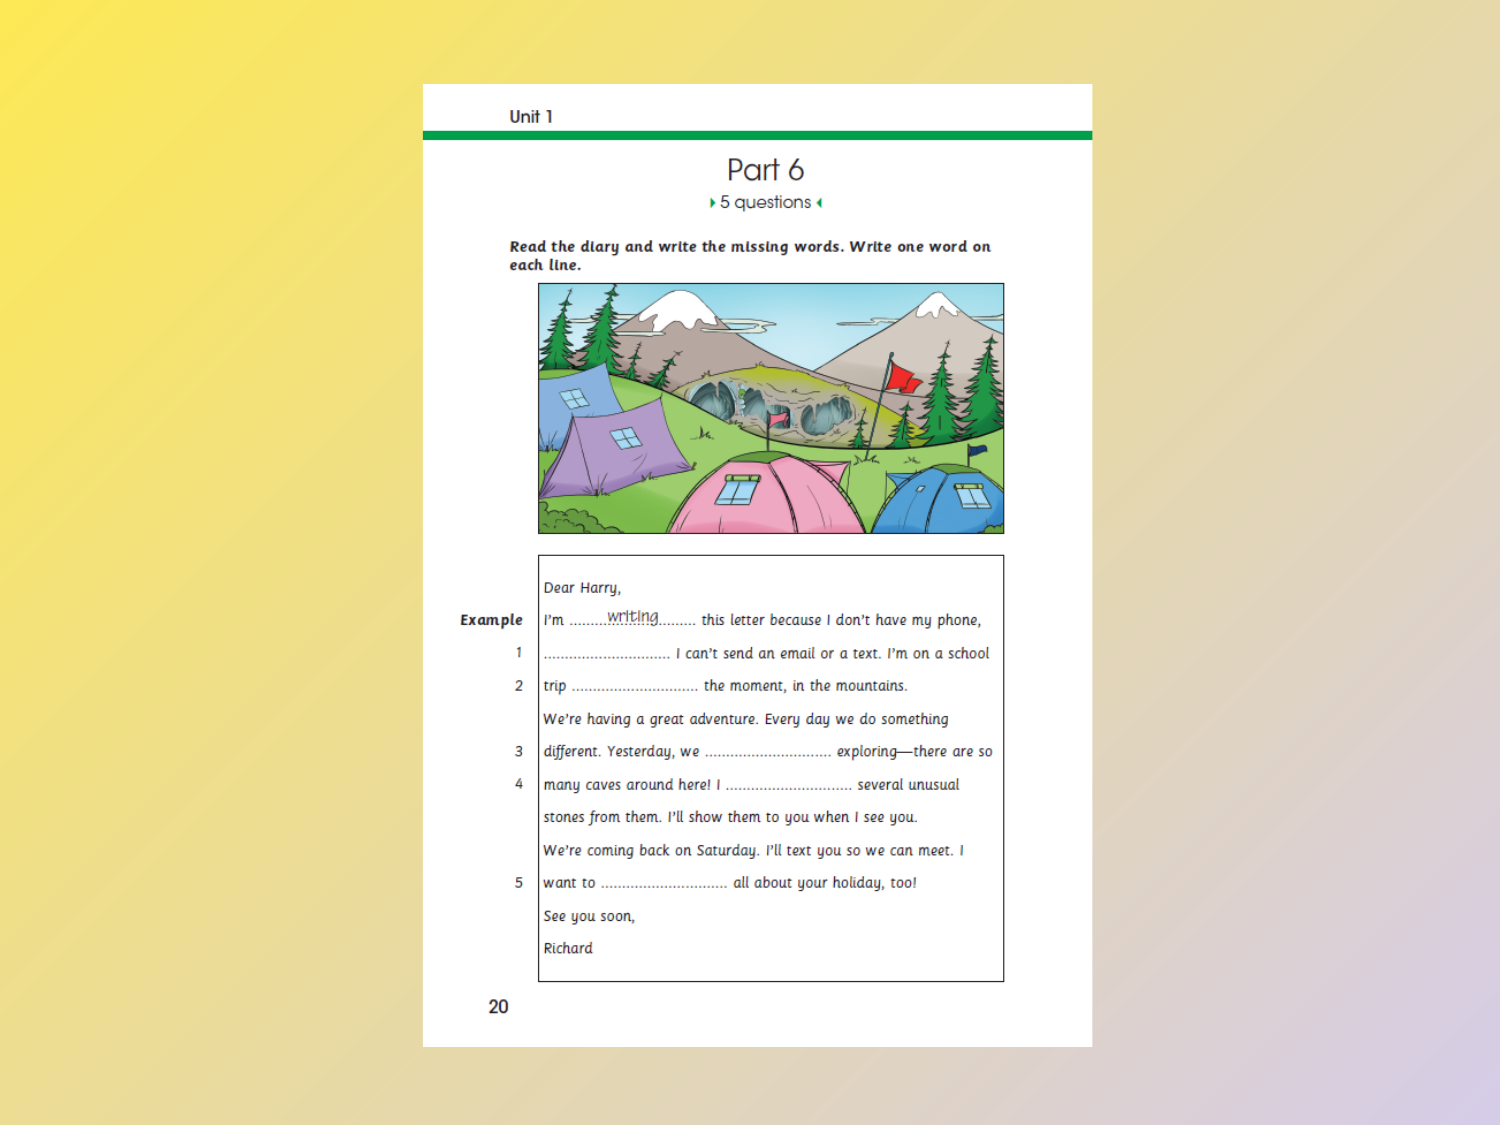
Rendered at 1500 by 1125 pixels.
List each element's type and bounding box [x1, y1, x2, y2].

picture [422, 83, 1093, 1048]
